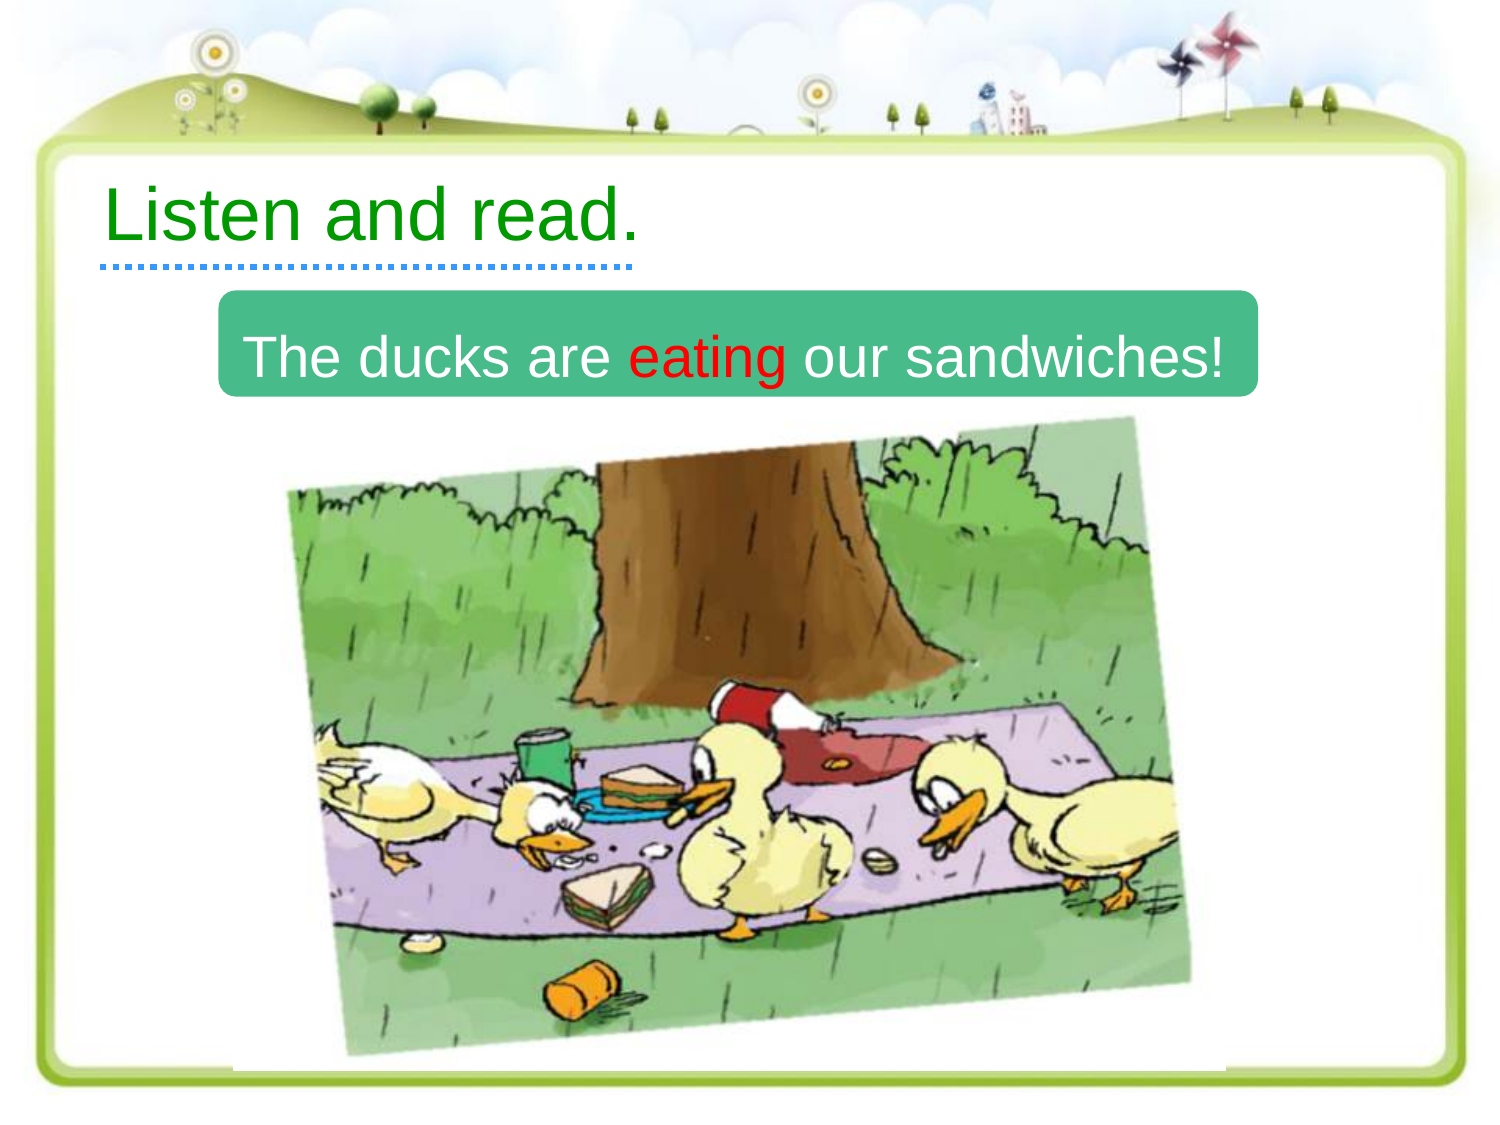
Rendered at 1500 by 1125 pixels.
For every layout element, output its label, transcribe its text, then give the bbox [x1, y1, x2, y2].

picture [0, 0, 1500, 1125]
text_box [218, 290, 1271, 398]
text_box Listen and read. [88, 148, 1424, 256]
